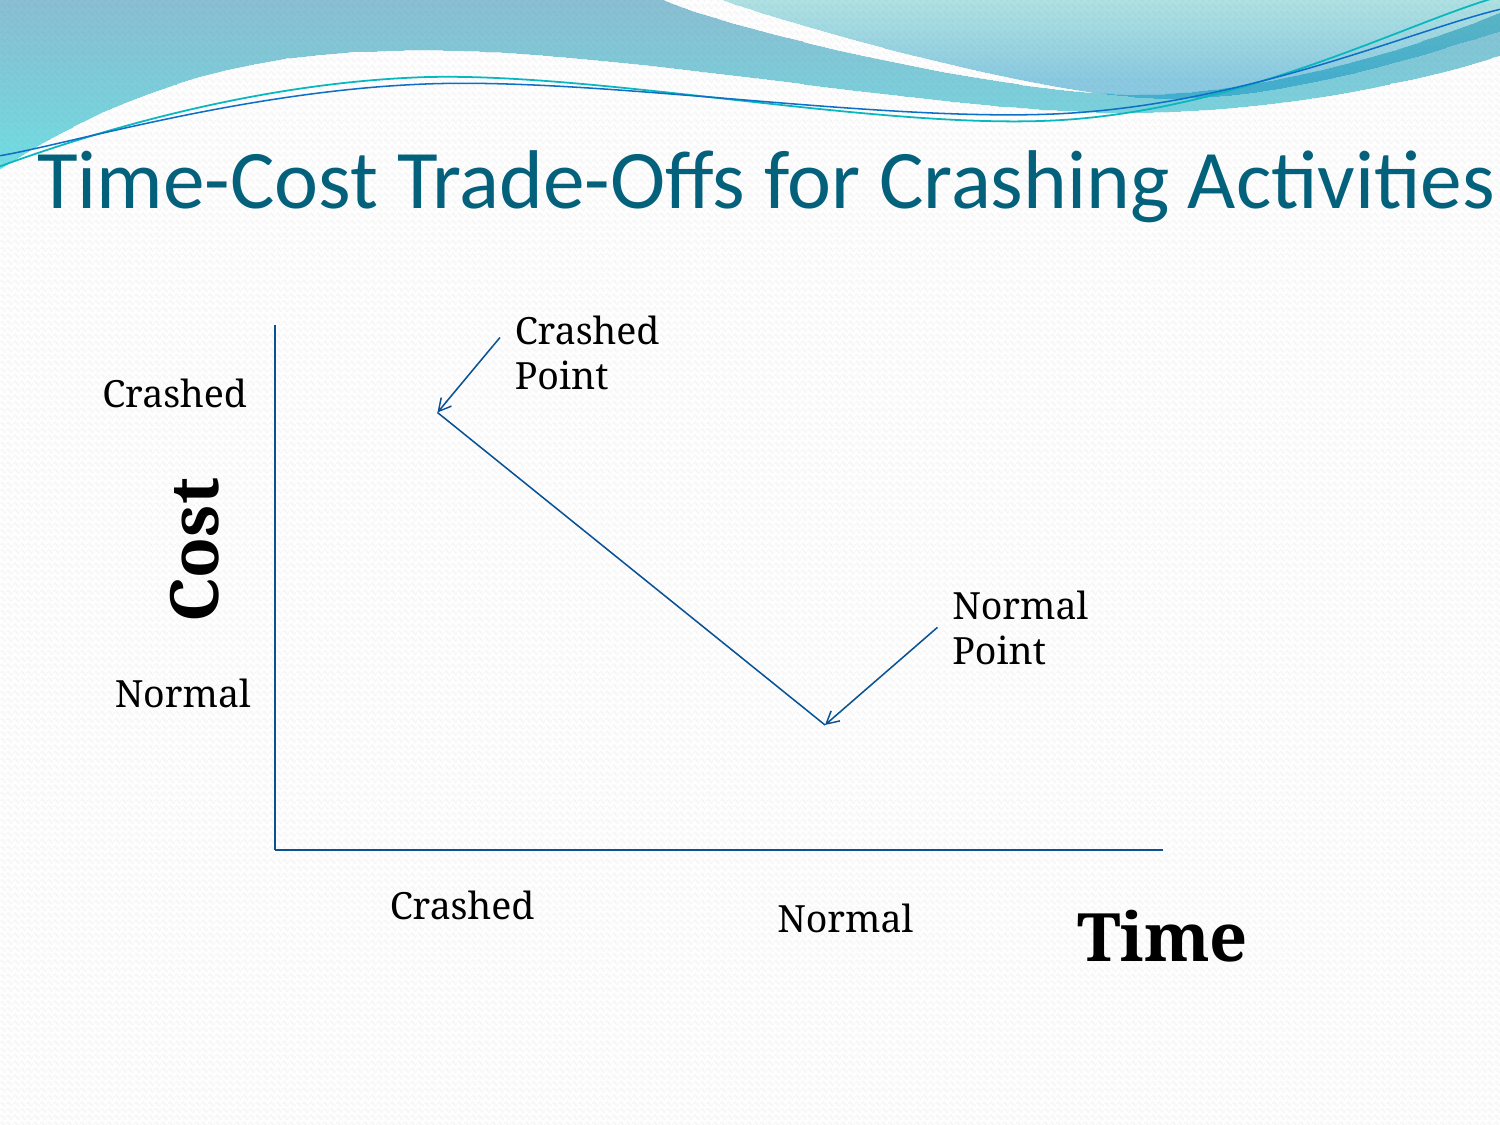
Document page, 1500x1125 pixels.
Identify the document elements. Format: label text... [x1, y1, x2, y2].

table_cell 1,000 [817, 628, 824, 726]
table_cell 1,500 [507, 345, 513, 405]
text_box Crashed [87, 362, 263, 423]
text_box Time [1062, 887, 1275, 983]
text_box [824, 627, 938, 726]
text_box Normal Point [937, 574, 1113, 680]
text_box Normal [762, 887, 938, 948]
text_box Cost [144, 462, 240, 587]
title Time-Cost Trade-Offs for Crashing Activities [37, 99, 1500, 225]
table_cell 2,500 [144, 590, 240, 597]
table_cell 1,000 [437, 412, 511, 419]
text_box Normal [99, 662, 275, 723]
text_box Crashed Point [500, 299, 675, 405]
text_box Crashed [375, 874, 550, 935]
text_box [437, 412, 826, 726]
table_cell 5 days [938, 629, 944, 680]
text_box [430, 343, 507, 407]
text_box Cost [144, 598, 240, 638]
